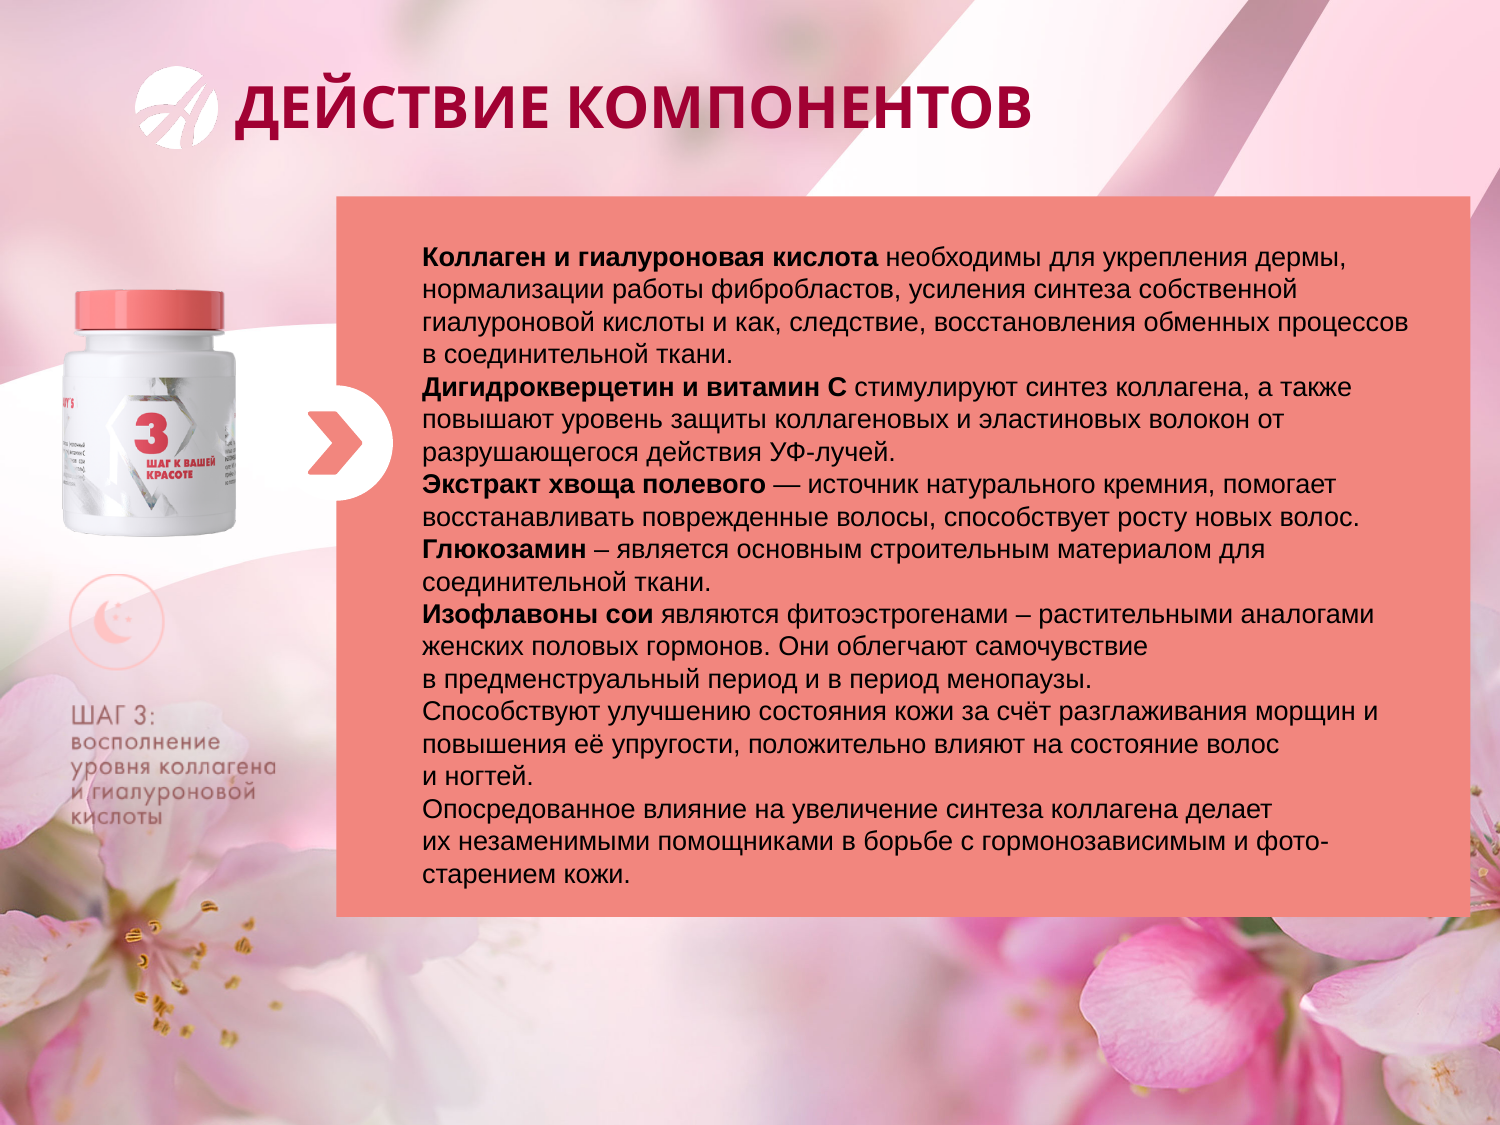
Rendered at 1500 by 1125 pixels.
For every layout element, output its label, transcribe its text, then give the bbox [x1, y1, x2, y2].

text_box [293, 385, 394, 501]
text_box [334, 194, 1473, 919]
picture [0, 0, 1500, 1125]
text_box ДЕЙСТВИЕ КОМПОНЕНТОВ [159, 63, 1500, 148]
text_box Коллаген и гиалуроновая кислота необходимы для укрепления дермы, нормализации работы фибробластов, усиления синтеза собственной гиалуроновой кислоты и как, следствие, восстановления обменных процессов в соединительной ткани. Дигидрокверцетин и витамин С стимулируют синтез коллагена, а также повышают уровень защиты коллагеновых и эластиновых волокон от разрушающегося действия УФ-лучей. Экстракт хвоща полевого — источник натурального кремния, помогает восстанавливать поврежденные волосы, способствует росту новых волос. Глюкозамин – является основным строительным материалом для соединительной ткани. Изофлавоны сои являются фитоэстрогенами – растительными аналогами женских половых гормонов. Они облегчают самочувствие в предменструальный период и в период менопаузы. Способствуют улучшению состояния кожи за счёт разглаживания морщин и повышения её упругости, положительно влияют на состояние волос и ногтей. Опосредованное влияние на увеличение синтеза коллагена делает их незаменимыми помощниками в борьбе с гормонозависимым и фото-старением кожи. [407, 231, 1424, 929]
